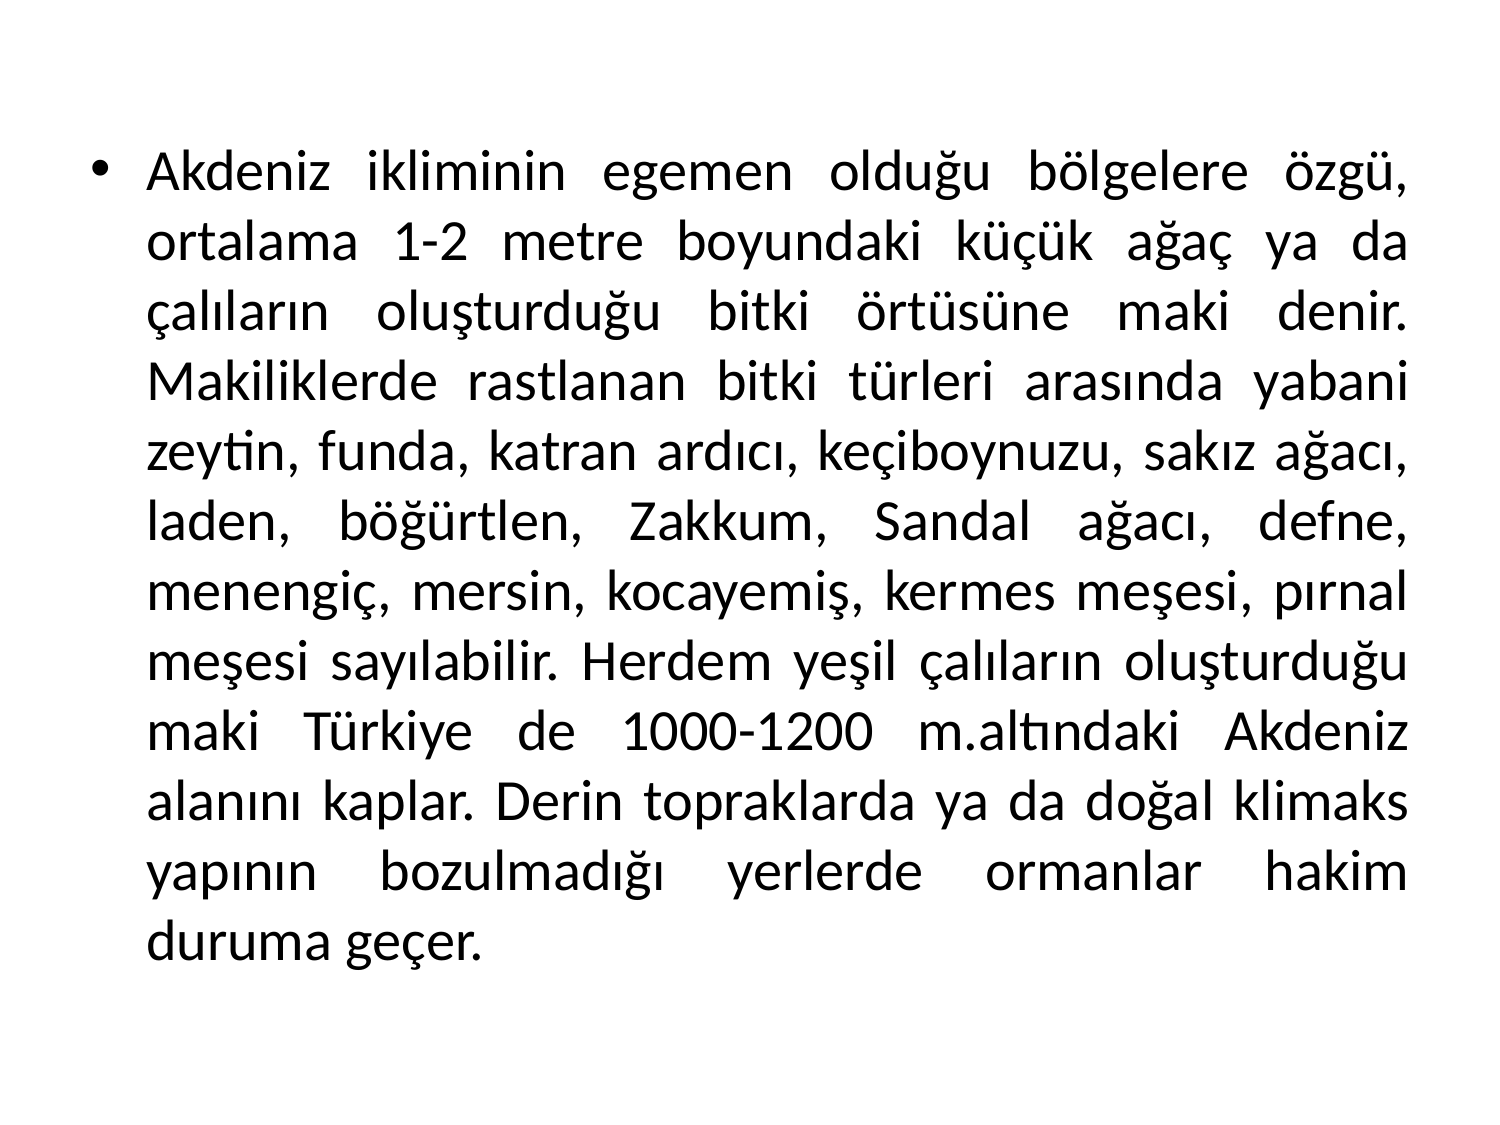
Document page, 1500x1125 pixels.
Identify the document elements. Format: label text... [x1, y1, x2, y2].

list Akdeniz ikliminin egemen olduğu bölgelere özgü, ortalama 1-2 metre boyundaki küçük ağaç ya da çalıların oluşturduğu bitki örtüsüne maki denir. Makiliklerde rastlanan bitki türleri arasında yabani zeytin, funda, katran ardıcı, keçiboynuzu, sakız ağacı, laden, böğürtlen, Zakkum, Sandal ağacı, defne, menengiç, mersin, kocayemiş, kermes meşesi, pırnal meşesi sayılabilir. Herdem yeşil çalıların oluşturduğu maki Türkiye de 1000-1200 m.altındaki Akdeniz alanını kaplar. Derin topraklarda ya da doğal klimaks yapının bozulmadığı yerlerde ormanlar hakim duruma geçer. [75, 125, 1425, 1005]
